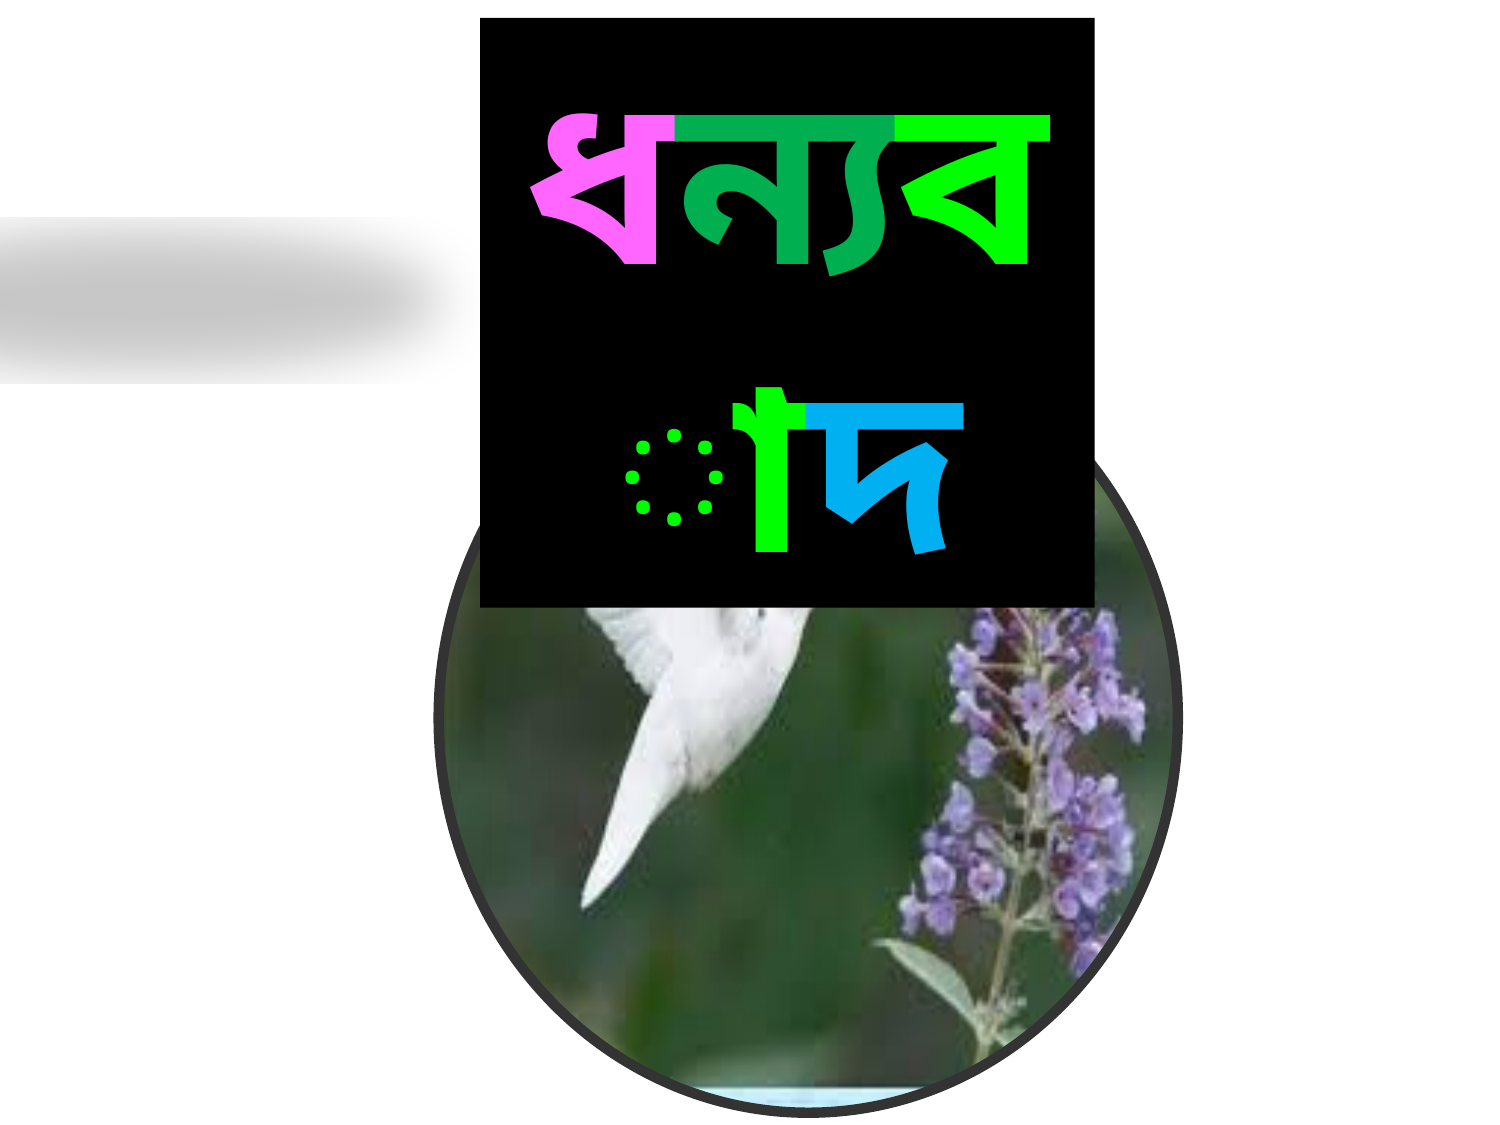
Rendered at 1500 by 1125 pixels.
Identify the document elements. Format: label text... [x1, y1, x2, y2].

picture [438, 323, 1179, 1113]
text_box ধন্যবাদ [480, 17, 1095, 321]
